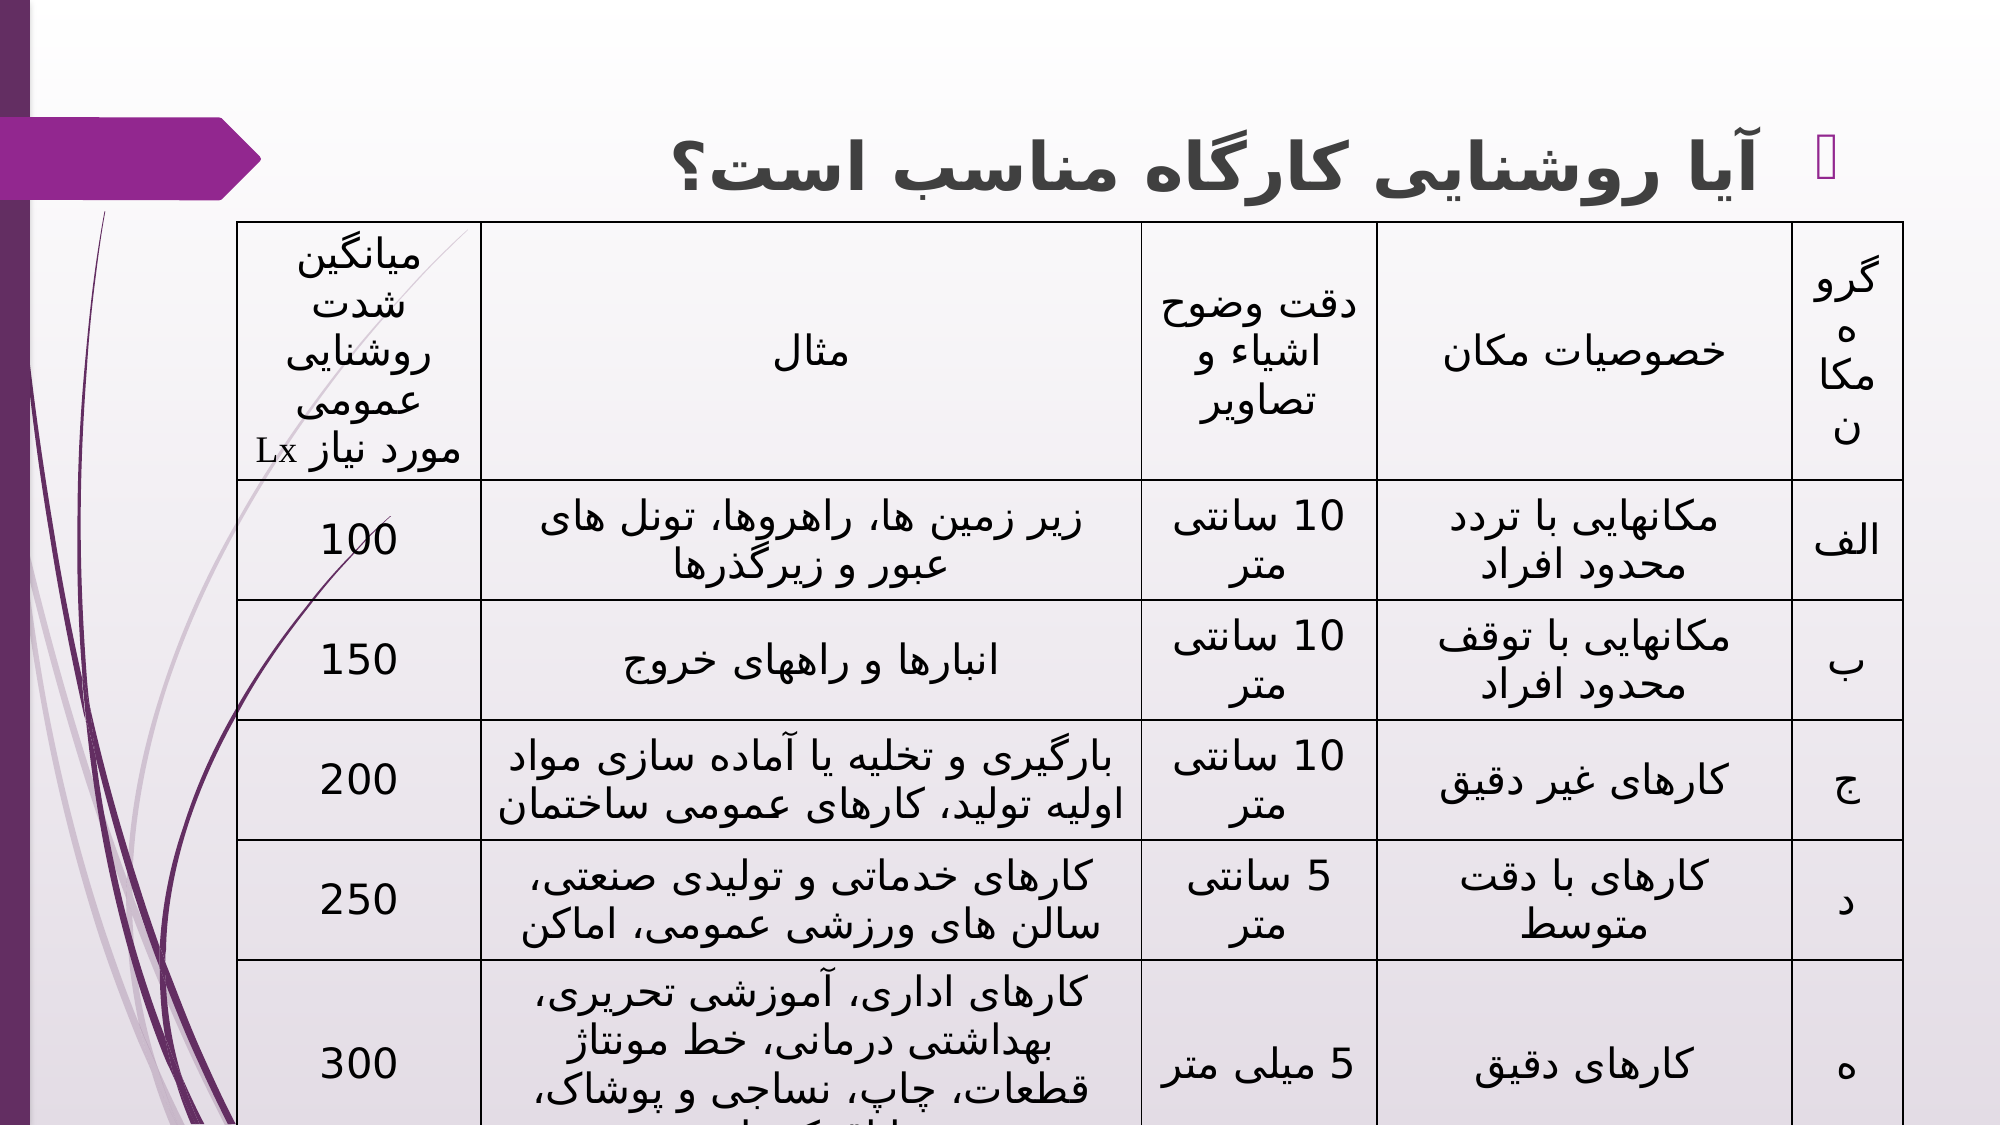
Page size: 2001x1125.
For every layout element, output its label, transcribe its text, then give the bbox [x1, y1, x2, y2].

table_cell 10 سانتی متر [1142, 721, 1376, 839]
table_cell 10 سانتی متر [1142, 481, 1376, 599]
table_cell مکانهایی با تردد محدود افراد [1378, 481, 1791, 599]
table_cell ب [1793, 601, 1902, 719]
table_cell 150 [238, 601, 480, 719]
table_cell 100 [238, 481, 480, 599]
table_cell کارهای غیر دقیق [1378, 721, 1791, 839]
table_cell کارهای با دقت متوسط [1378, 841, 1791, 959]
table_cell کارهای اداری، آموزشی تحریری، بهداشتی درمانی، خط مونتاژ قطعات، چاپ، نساجی و پوشاک، اتاق کنترل [482, 961, 1141, 1125]
table_cell الف [1793, 481, 1902, 599]
table_header میانگین شدت روشنایی عمومی مورد نیاز Lx [238, 223, 480, 479]
table_cell 10 سانتی متر [1142, 601, 1376, 719]
table_cell 5 میلی متر [1142, 961, 1376, 1125]
table_cell 250 [238, 841, 480, 959]
table_cell کارهای دقیق [1378, 961, 1791, 1125]
table_cell 200 [238, 721, 480, 839]
table_cell انبارها و راههای خروج [482, 601, 1141, 719]
table_cell زیر زمین ها، راهروها، تونل های عبور و زیرگذرها [482, 481, 1141, 599]
table_cell د [1793, 841, 1902, 959]
text_box آیا روشنایی کارگاه مناسب است؟ [392, 116, 1855, 213]
table_cell بارگیری و تخلیه یا آماده سازی مواد اولیه تولید، کارهای عمومی ساختمان [482, 721, 1141, 839]
table_cell کارهای خدماتی و تولیدی صنعتی، سالن های ورزشی عمومی، اماکن [482, 841, 1141, 959]
table_cell ه [1793, 961, 1902, 1125]
table_cell 300 [238, 961, 480, 1125]
table_cell 5 سانتی متر [1142, 841, 1376, 959]
table_cell مکانهایی با توقف محدود افراد [1378, 601, 1791, 719]
table_header گروه مکان [1793, 223, 1902, 479]
table_cell ج [1793, 721, 1902, 839]
table_header خصوصیات مکان [1378, 223, 1791, 479]
table_header مثال [482, 223, 1141, 479]
table_header دقت وضوح اشیاء و تصاویر [1142, 223, 1376, 479]
